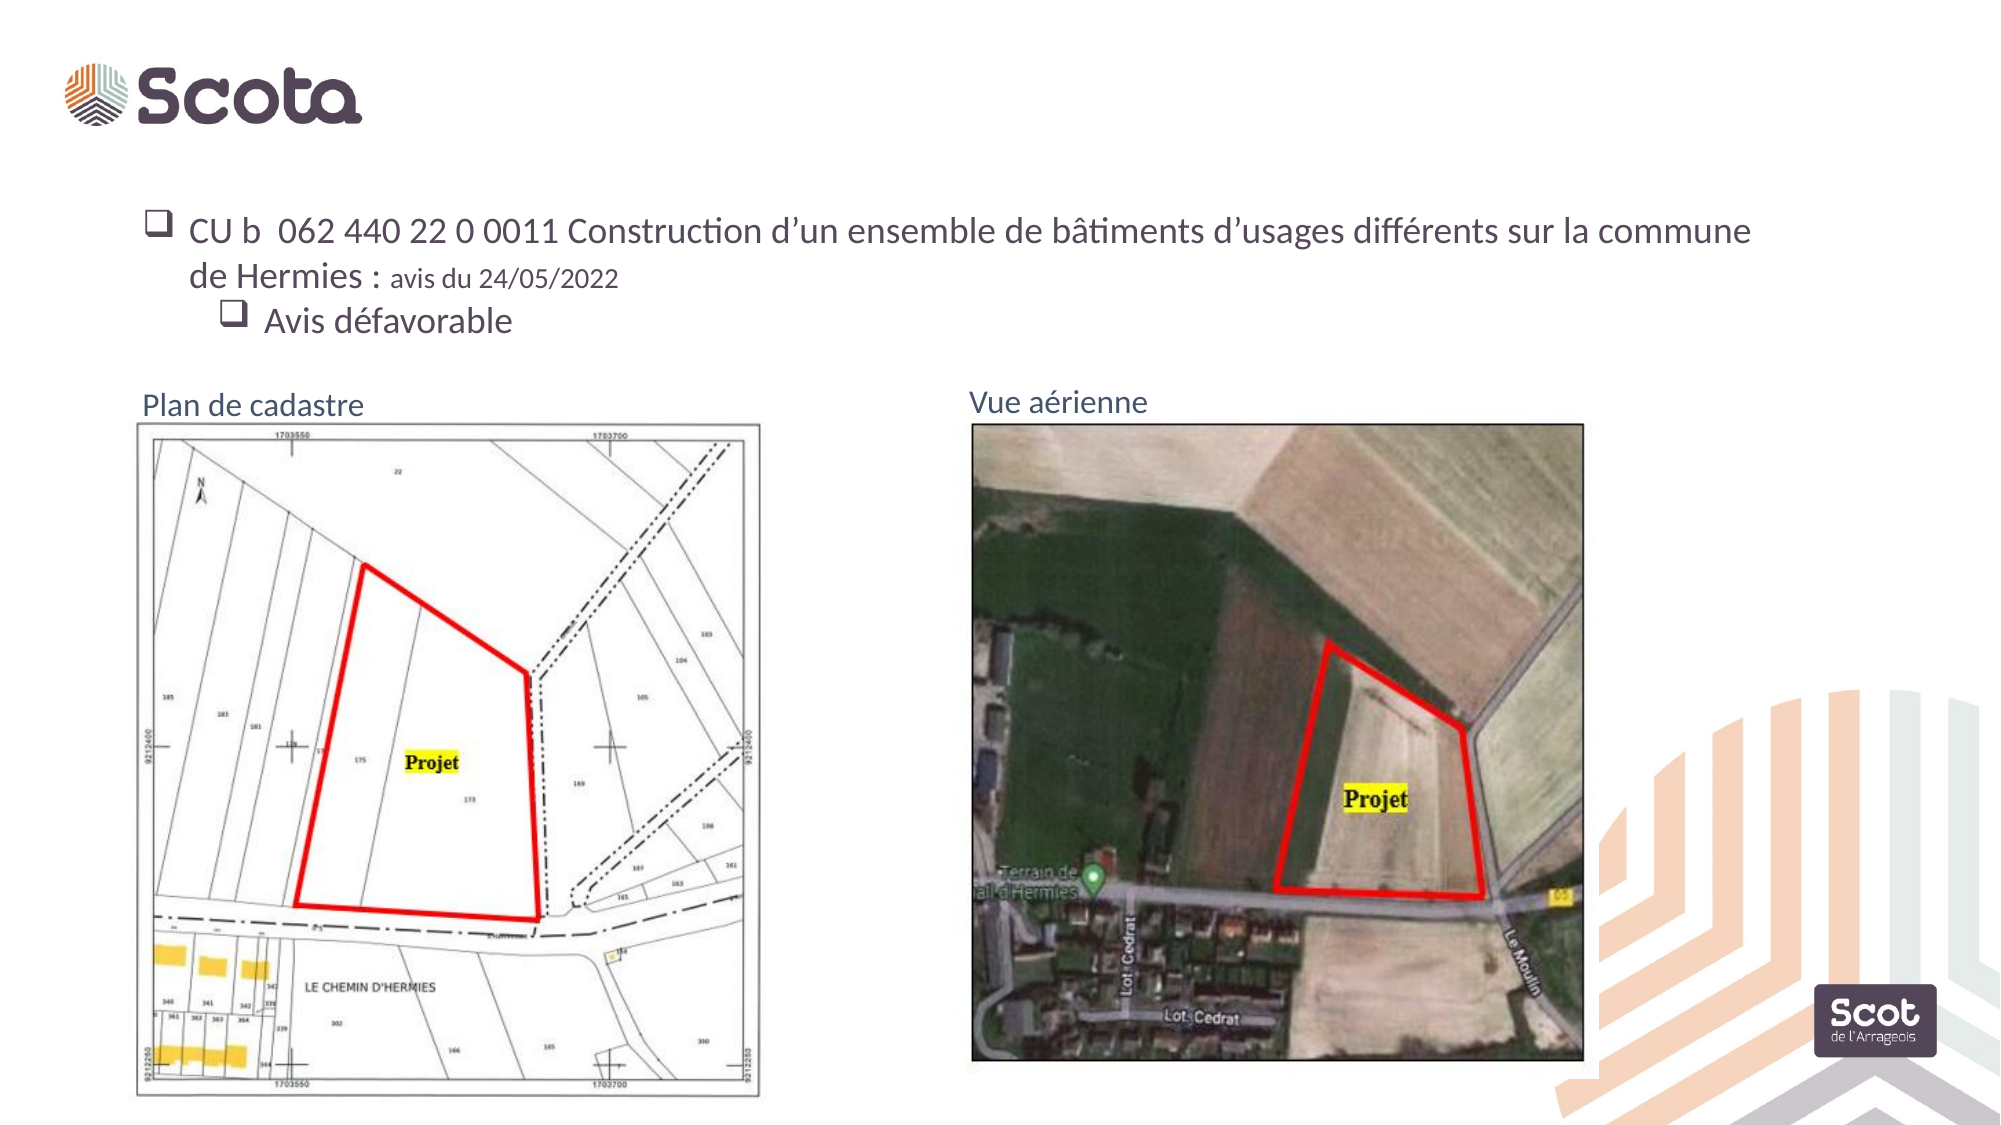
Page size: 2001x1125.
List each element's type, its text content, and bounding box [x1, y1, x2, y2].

text_box CU b 062 440 22 0 0011 Construction d’un ensemble de bâtiments d’usages différents sur la commune de Hermies : avis du 24/05/2022 Avis défavorable [127, 162, 1782, 396]
picture [954, 410, 2000, 1125]
text_box Vue aérienne [954, 372, 1253, 410]
picture [127, 410, 773, 1108]
picture [0, 0, 426, 192]
text_box Plan de cadastre [127, 375, 676, 410]
